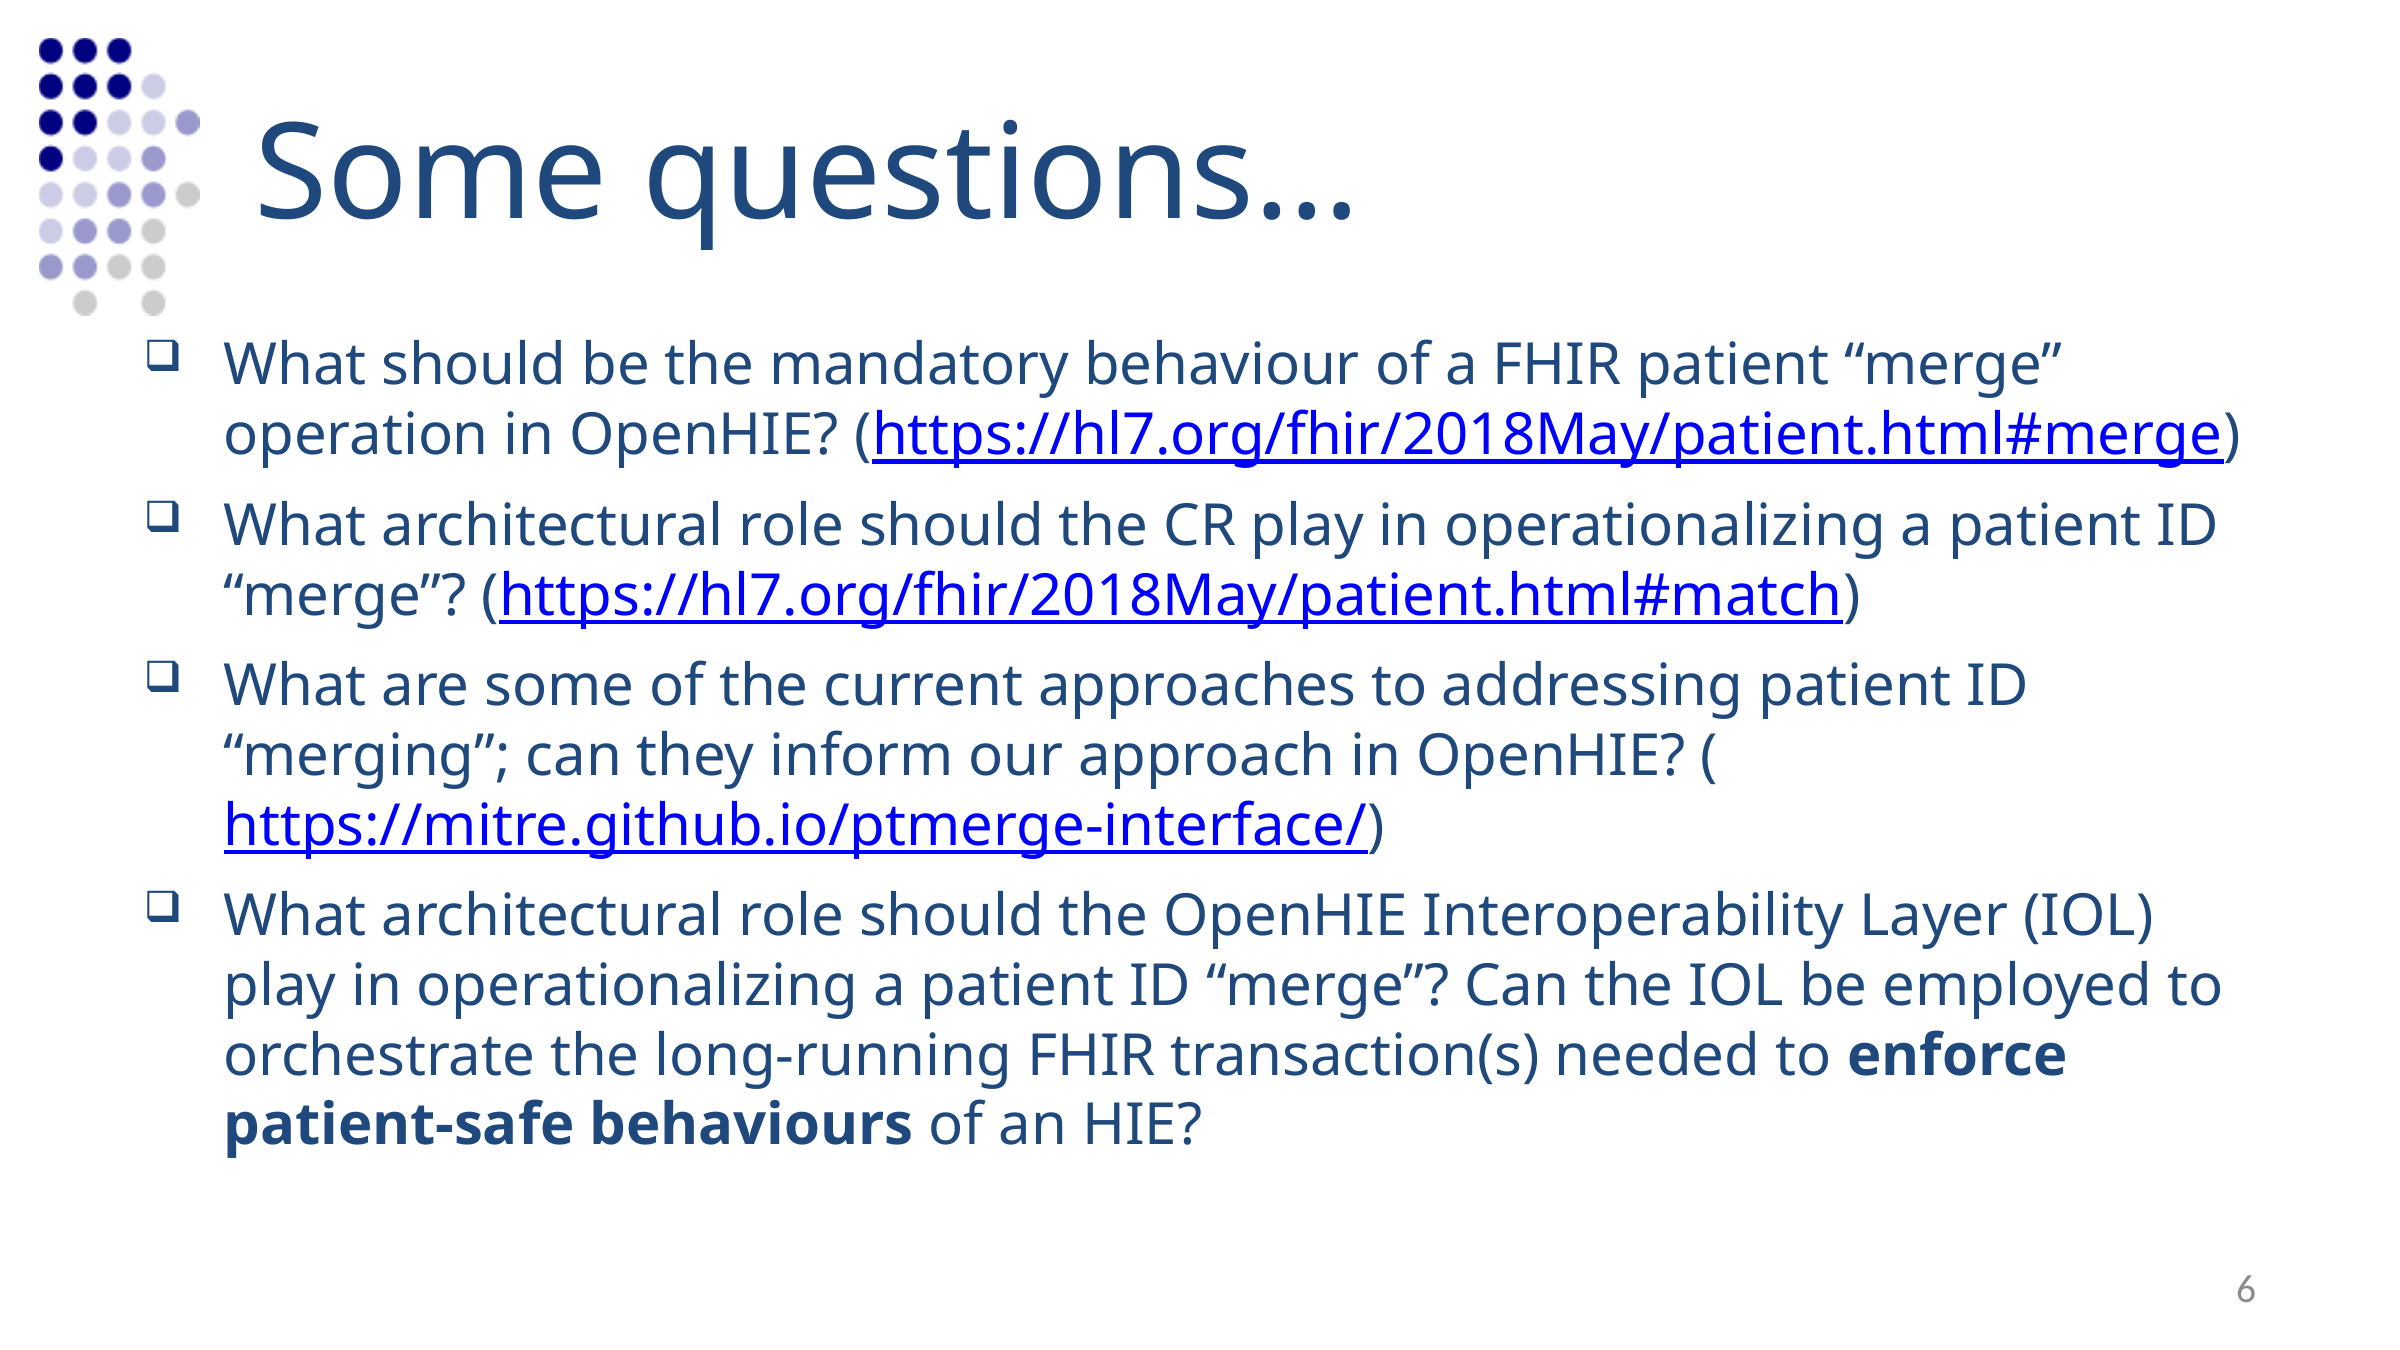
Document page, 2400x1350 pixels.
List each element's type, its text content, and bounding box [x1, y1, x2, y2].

list What should be the mandatory behaviour of a FHIR patient “merge” operation in OpenHIE? (https://hl7.org/fhir/2018May/patient.html#merge) What architectural role should the CR play in operationalizing a patient ID “merge”? (https://hl7.org/fhir/2018May/patient.html#match) What are some of the current approaches to addressing patient ID “merging”; can they inform our approach in OpenHIE? (https://mitre.github.io/ptmerge-interface/) What architectural role should the OpenHIE Interoperability Layer (IOL) play in operationalizing a patient ID “merge”? Can the IOL be employed to orchestrate the long-running FHIR transaction(s) needed to enforce patient-safe behaviours of an HIE? [120, 315, 2280, 1206]
title Some questions… [230, 52, 2280, 278]
picture [39, 38, 200, 316]
slide_number 6 [1719, 1251, 2280, 1324]
